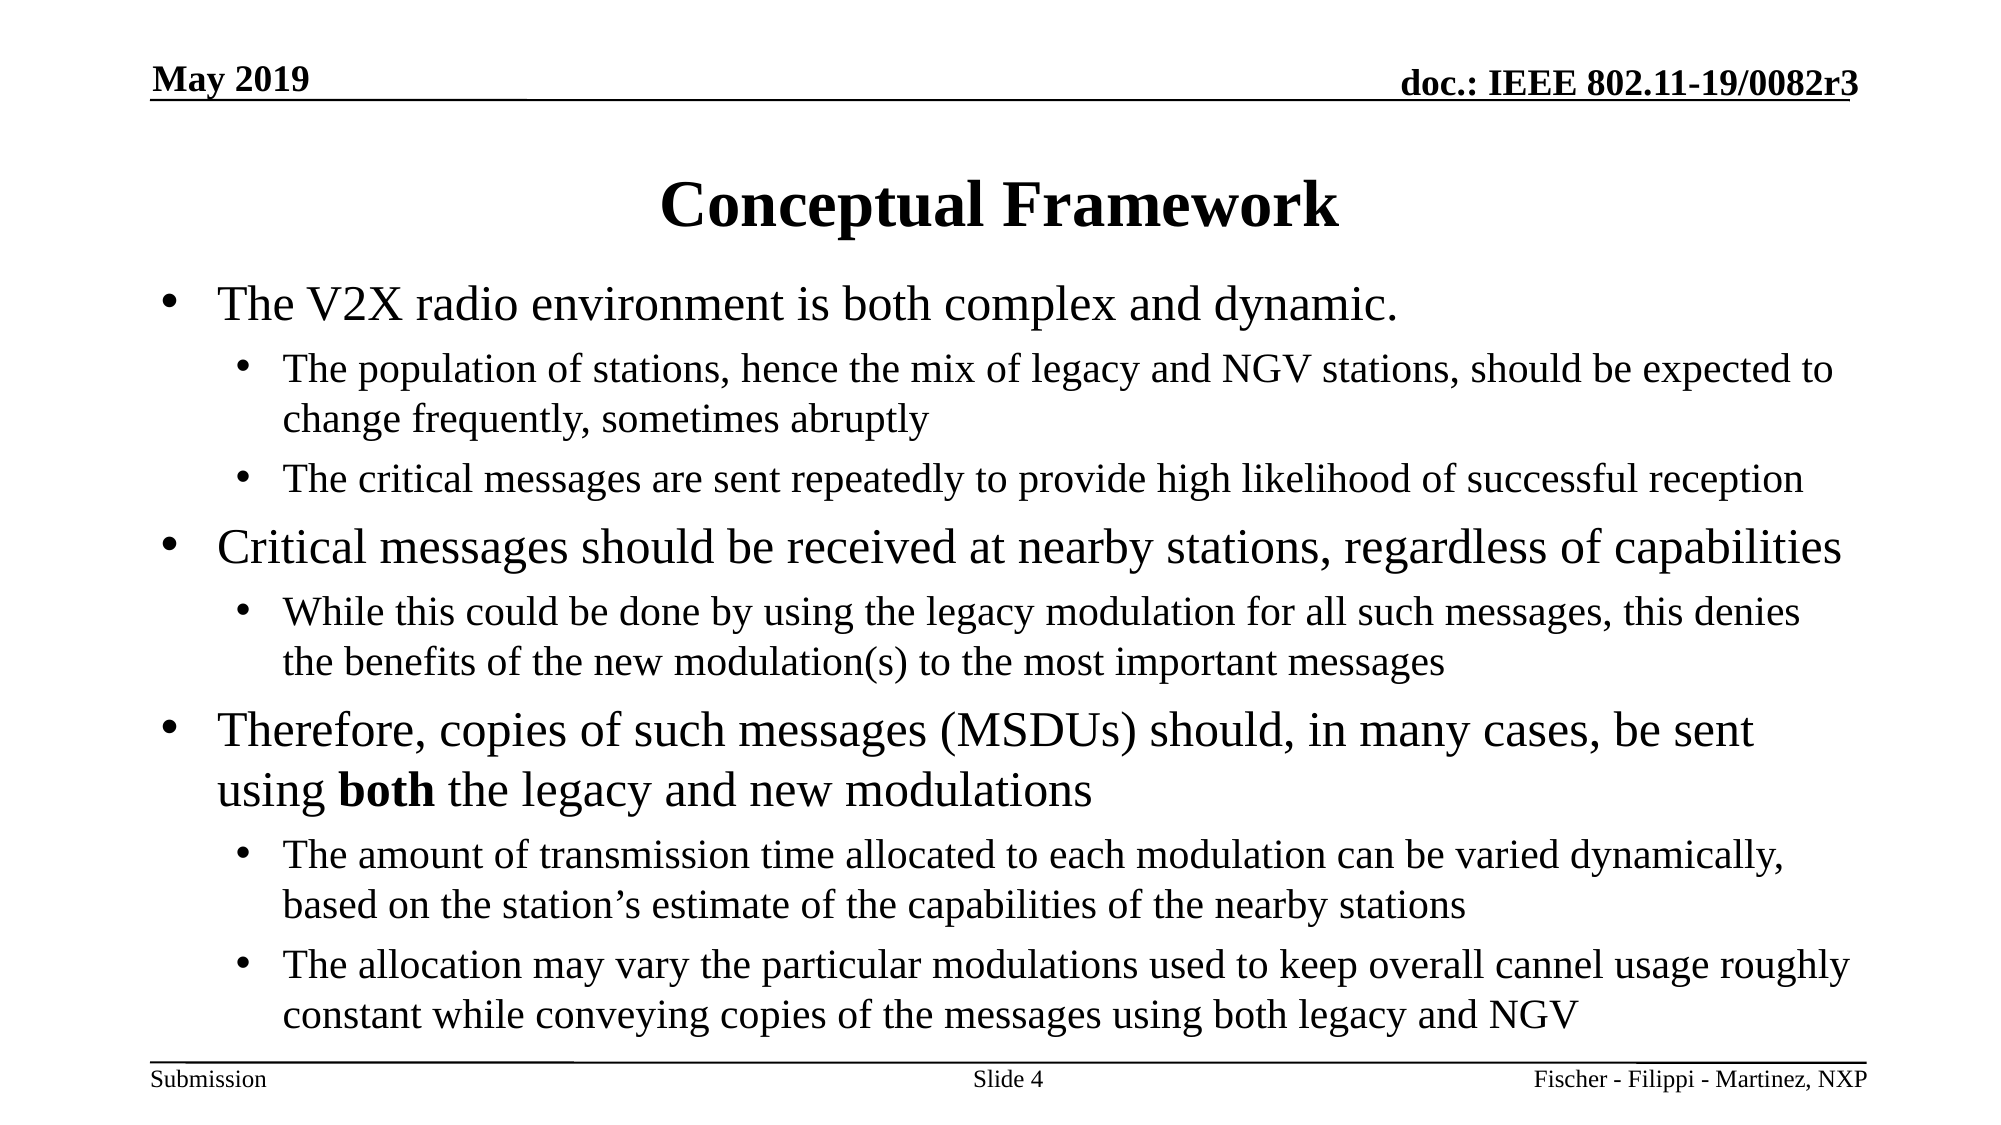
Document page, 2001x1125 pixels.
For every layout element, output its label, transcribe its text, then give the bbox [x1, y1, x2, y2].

footer Fischer - Filippi - Martinez, NXP [1171, 1061, 1869, 1093]
list The V2X radio environment is both complex and dynamic. The population of stations, hence the mix of legacy and NGV stations, should be expected to change frequently, sometimes abruptly The critical messages are sent repeatedly to provide high likelihood of successful reception Critical messages should be received at nearby stations, regardless of capabilities While this could be done by using the legacy modulation for all such messages, this denies the benefits of the new modulation(s) to the most important messages Therefore, copies of such messages (MSDUs) should, in many cases, be sent using both the legacy and new modulations The amount of transmission time allocated to each modulation can be varied dynamically, based on the station’s estimate of the capabilities of the nearby stations The allocation may vary the particular modulations used to keep overall cannel usage roughly constant while conveying copies of the messages using both legacy and NGV [145, 262, 1871, 1033]
slide_number Slide 4 [950, 1061, 1067, 1123]
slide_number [152, 54, 563, 100]
title Conceptual Framework [149, 112, 1850, 262]
